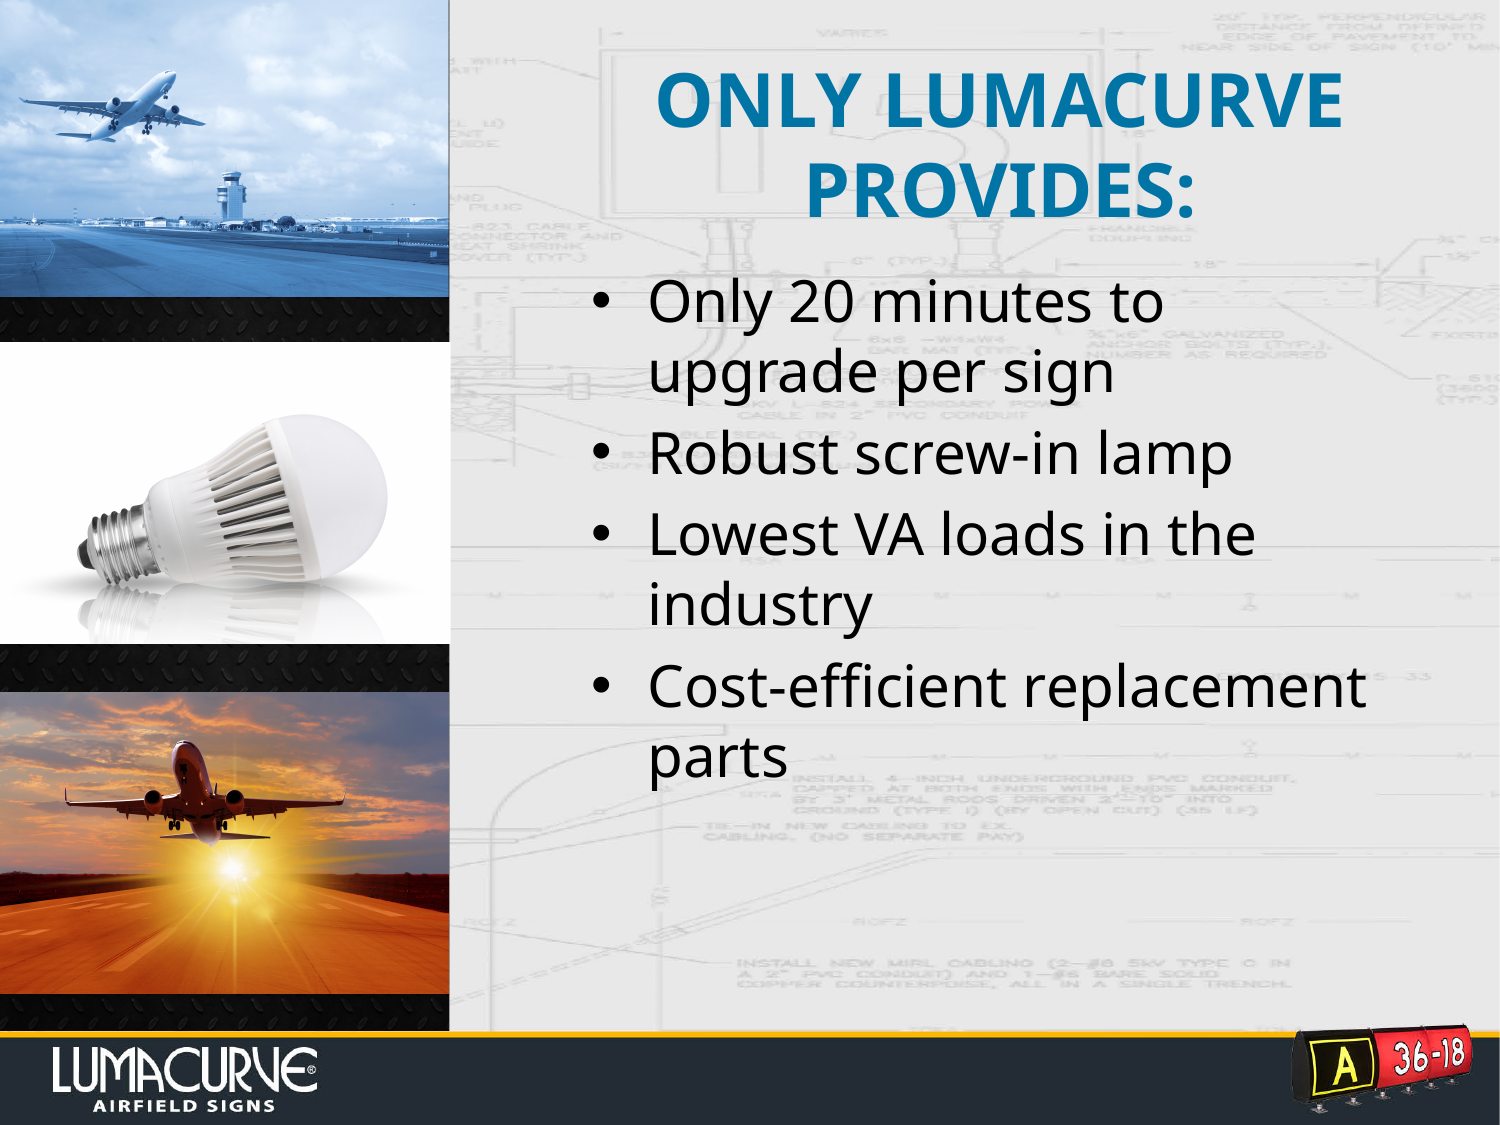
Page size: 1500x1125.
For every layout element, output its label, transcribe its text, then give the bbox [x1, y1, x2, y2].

picture [0, 0, 1500, 1125]
list Only 20 minutes to upgrade per sign Robust screw-in lamp Lowest VA loads in the industry Cost-efficient replacement parts [576, 256, 1425, 955]
title ONLY LUMACURVE PROVIDES: [576, 45, 1425, 233]
